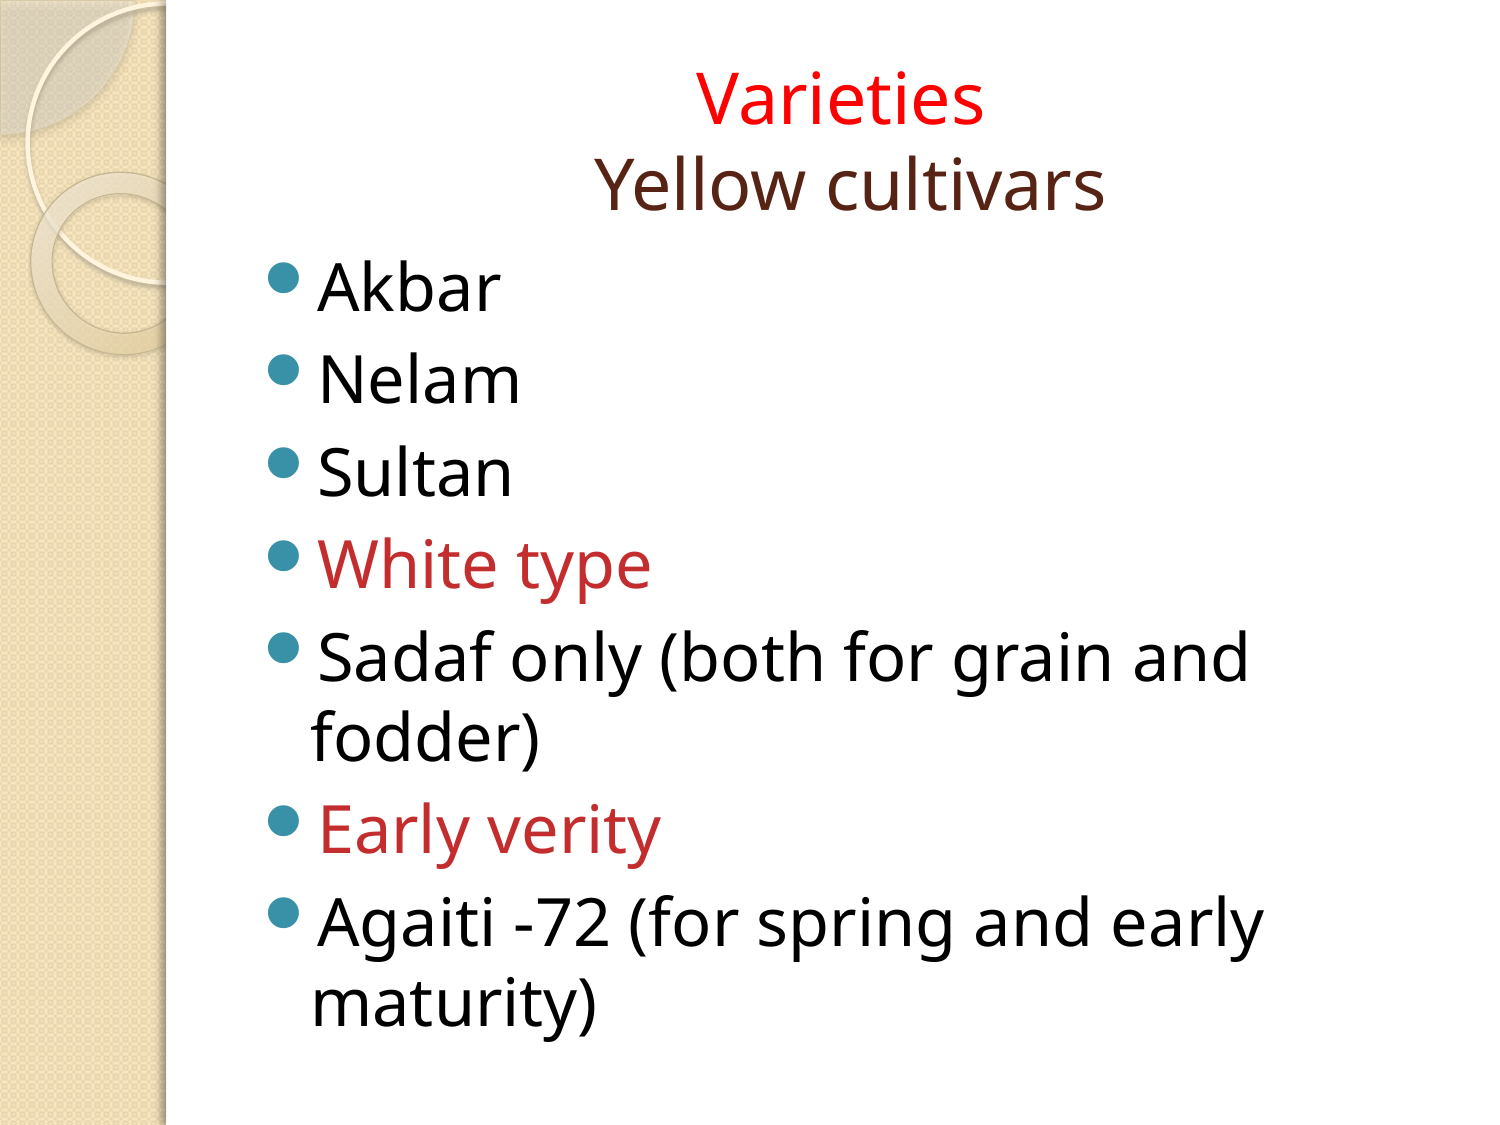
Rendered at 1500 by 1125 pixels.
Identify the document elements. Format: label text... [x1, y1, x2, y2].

list Akbar Nelam Sultan White type Sadaf only (both for grain and fodder) Early verity Agaiti -72 (for spring and early maturity) [235, 237, 1466, 1025]
title Varieties Yellow cultivars [235, 45, 1466, 233]
